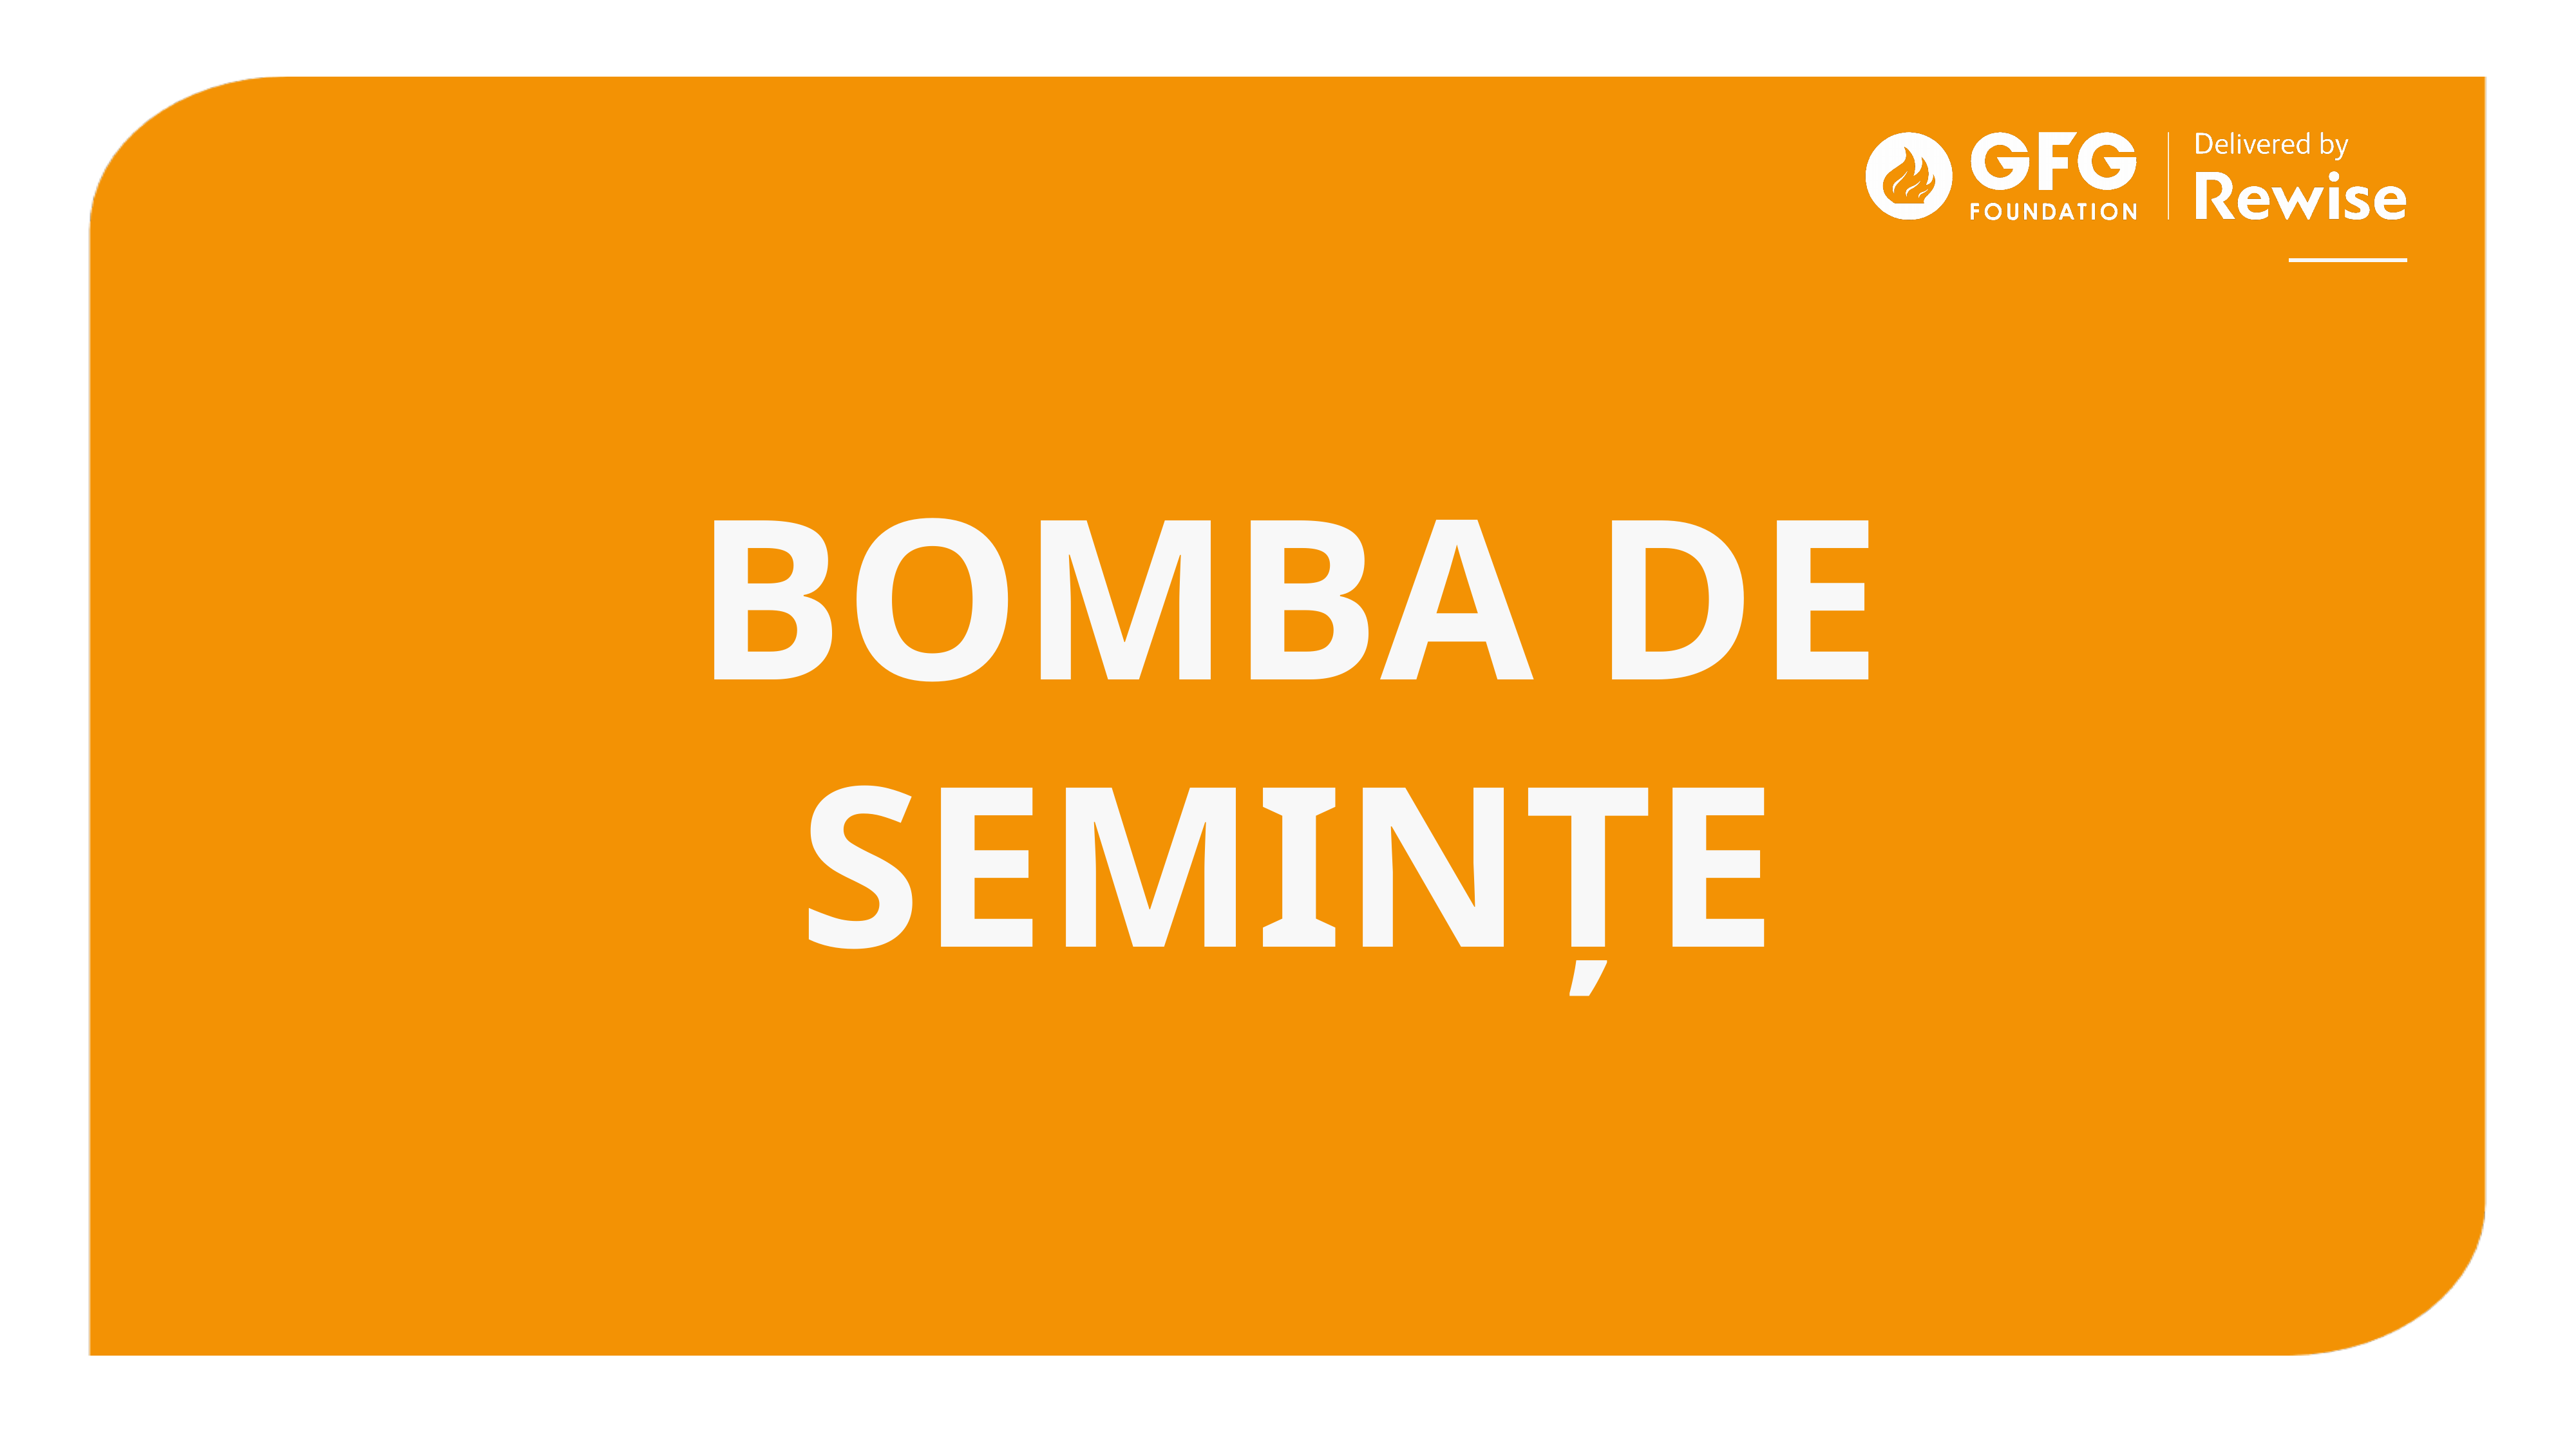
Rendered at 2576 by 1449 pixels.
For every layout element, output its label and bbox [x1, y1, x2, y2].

picture [88, 77, 2488, 1356]
